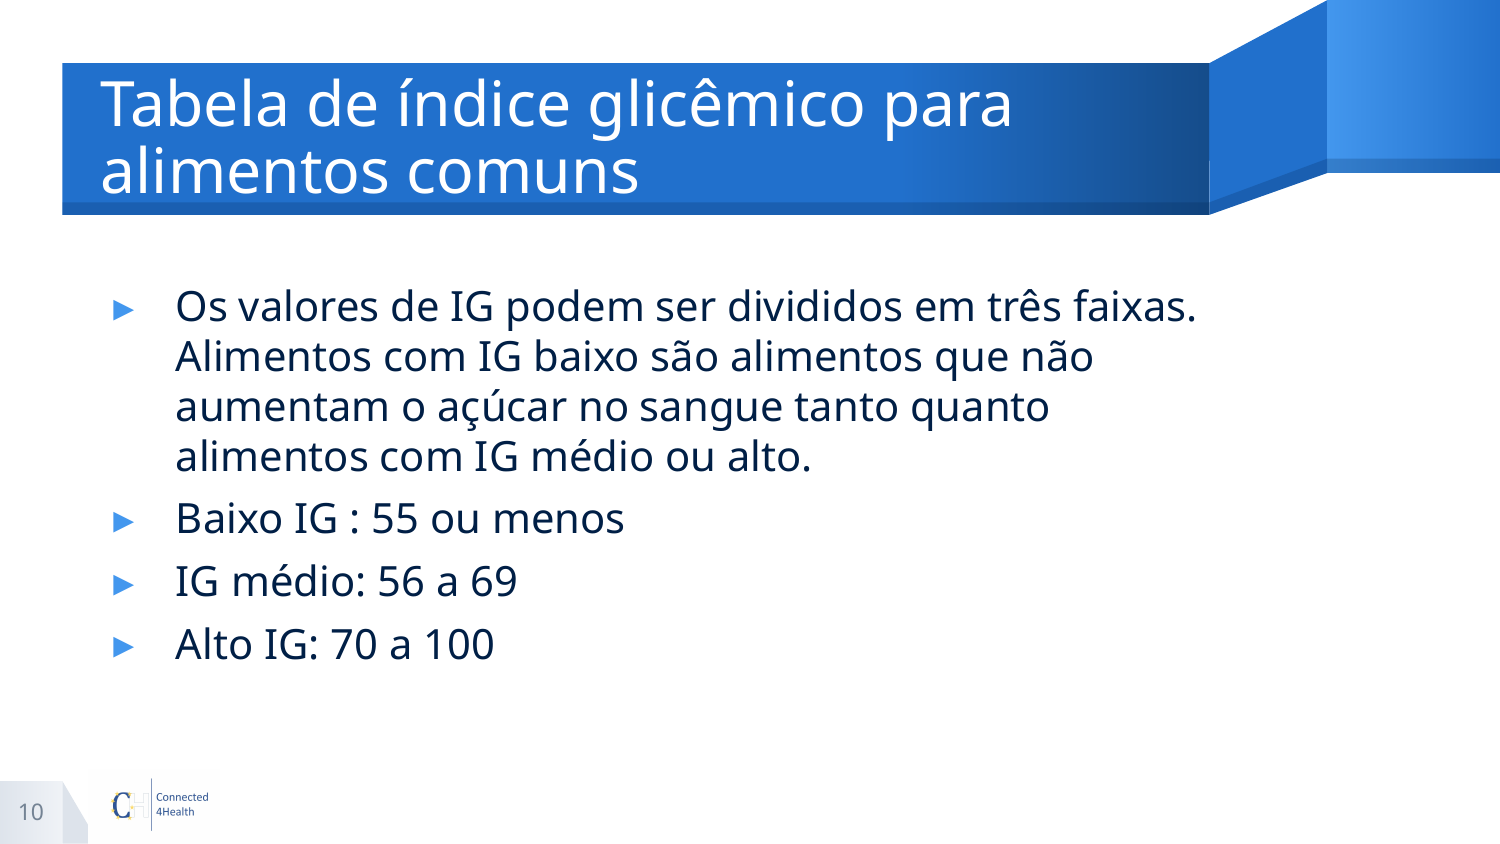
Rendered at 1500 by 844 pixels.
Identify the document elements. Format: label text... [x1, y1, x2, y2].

picture [88, 769, 220, 844]
list Os valores de IG podem ser divididos em três faixas. Alimentos com IG baixo são alimentos que não aumentam o açúcar no sangue tanto quanto alimentos com IG médio ou alto. Baixo IG : 55 ou menos IG médio: 56 a 69 Alto IG: 70 a 100 [100, 279, 1210, 744]
title Tabela de índice glicêmico para alimentos comuns [100, 64, 1210, 215]
slide_number 10 [0, 781, 63, 844]
